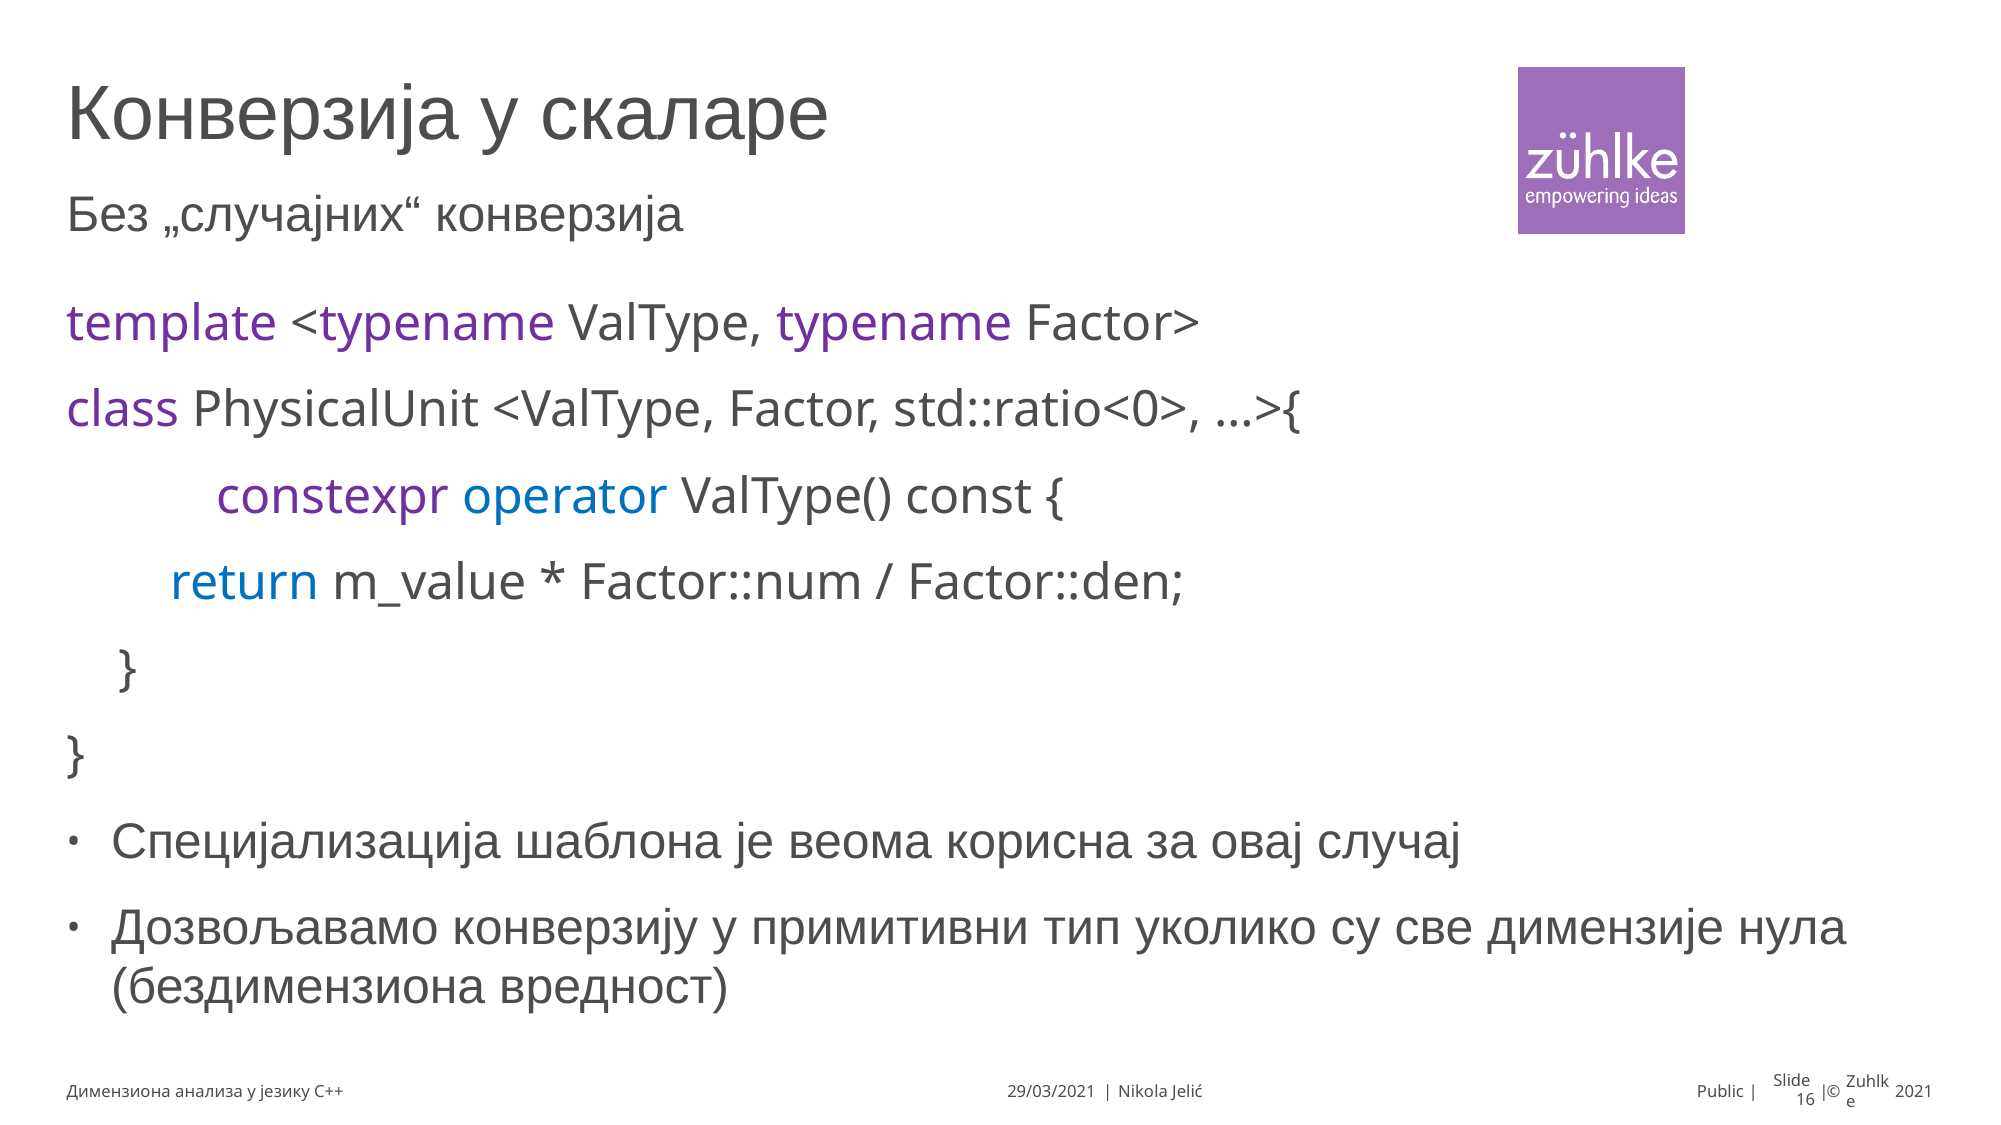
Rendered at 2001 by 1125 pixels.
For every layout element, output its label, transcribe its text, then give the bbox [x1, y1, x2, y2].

title Конверзија у скаларе [66, 66, 1346, 177]
list Без „случајних“ конверзија [66, 184, 1346, 245]
list template <typename ValType, typename Factor> class PhysicalUnit <ValType, Factor, std::ratio<0>, …>{ constexpr operator ValType() const { return m_value * Factor::num / Factor::den; } } Специјализација шаблона је веома корисна за овај случај Дозвољавамо конверзију у примитивни тип уколико су све димензије нула (бездимензиона вредност) [66, 293, 1934, 1059]
